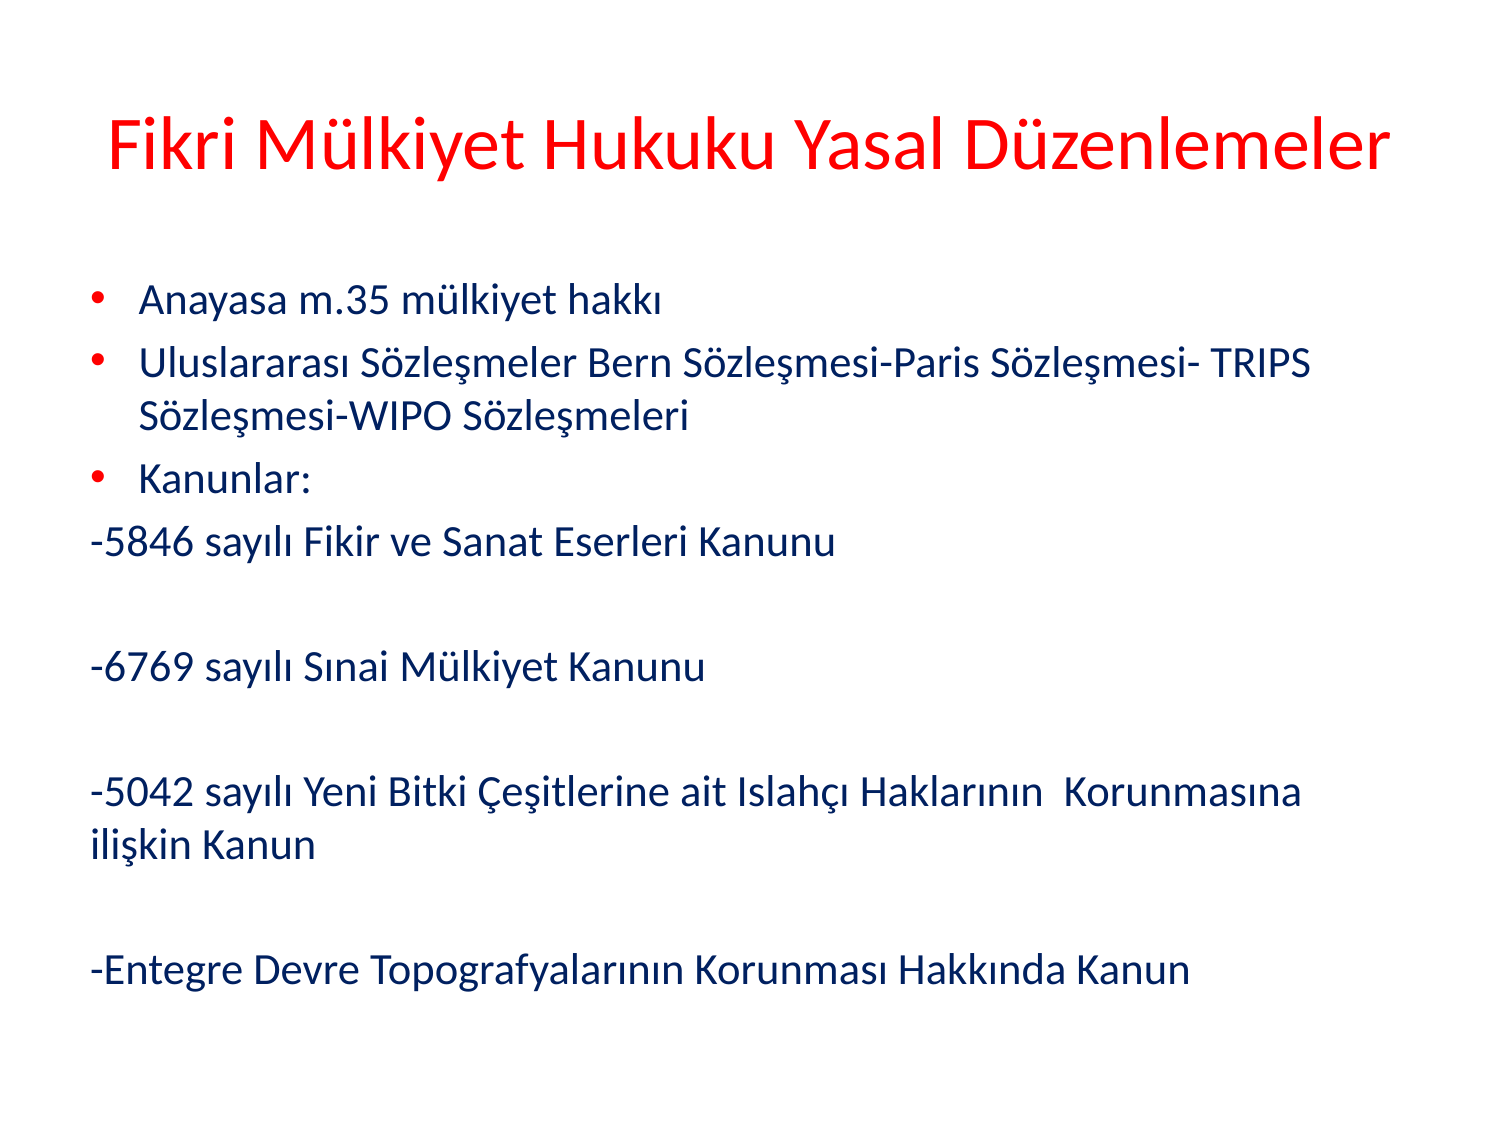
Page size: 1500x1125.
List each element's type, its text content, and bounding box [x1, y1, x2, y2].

list Anayasa m.35 mülkiyet hakkı Uluslararası Sözleşmeler Bern Sözleşmesi-Paris Sözleşmesi- TRIPS Sözleşmesi-WIPO Sözleşmeleri Kanunlar: -5846 sayılı Fikir ve Sanat Eserleri Kanunu -6769 sayılı Sınai Mülkiyet Kanunu -5042 sayılı Yeni Bitki Çeşitlerine ait Islahçı Haklarının Korunmasına ilişkin Kanun -Entegre Devre Topografyalarının Korunması Hakkında Kanun [75, 262, 1425, 1005]
title Fikri Mülkiyet Hukuku Yasal Düzenlemeler [75, 45, 1425, 233]
